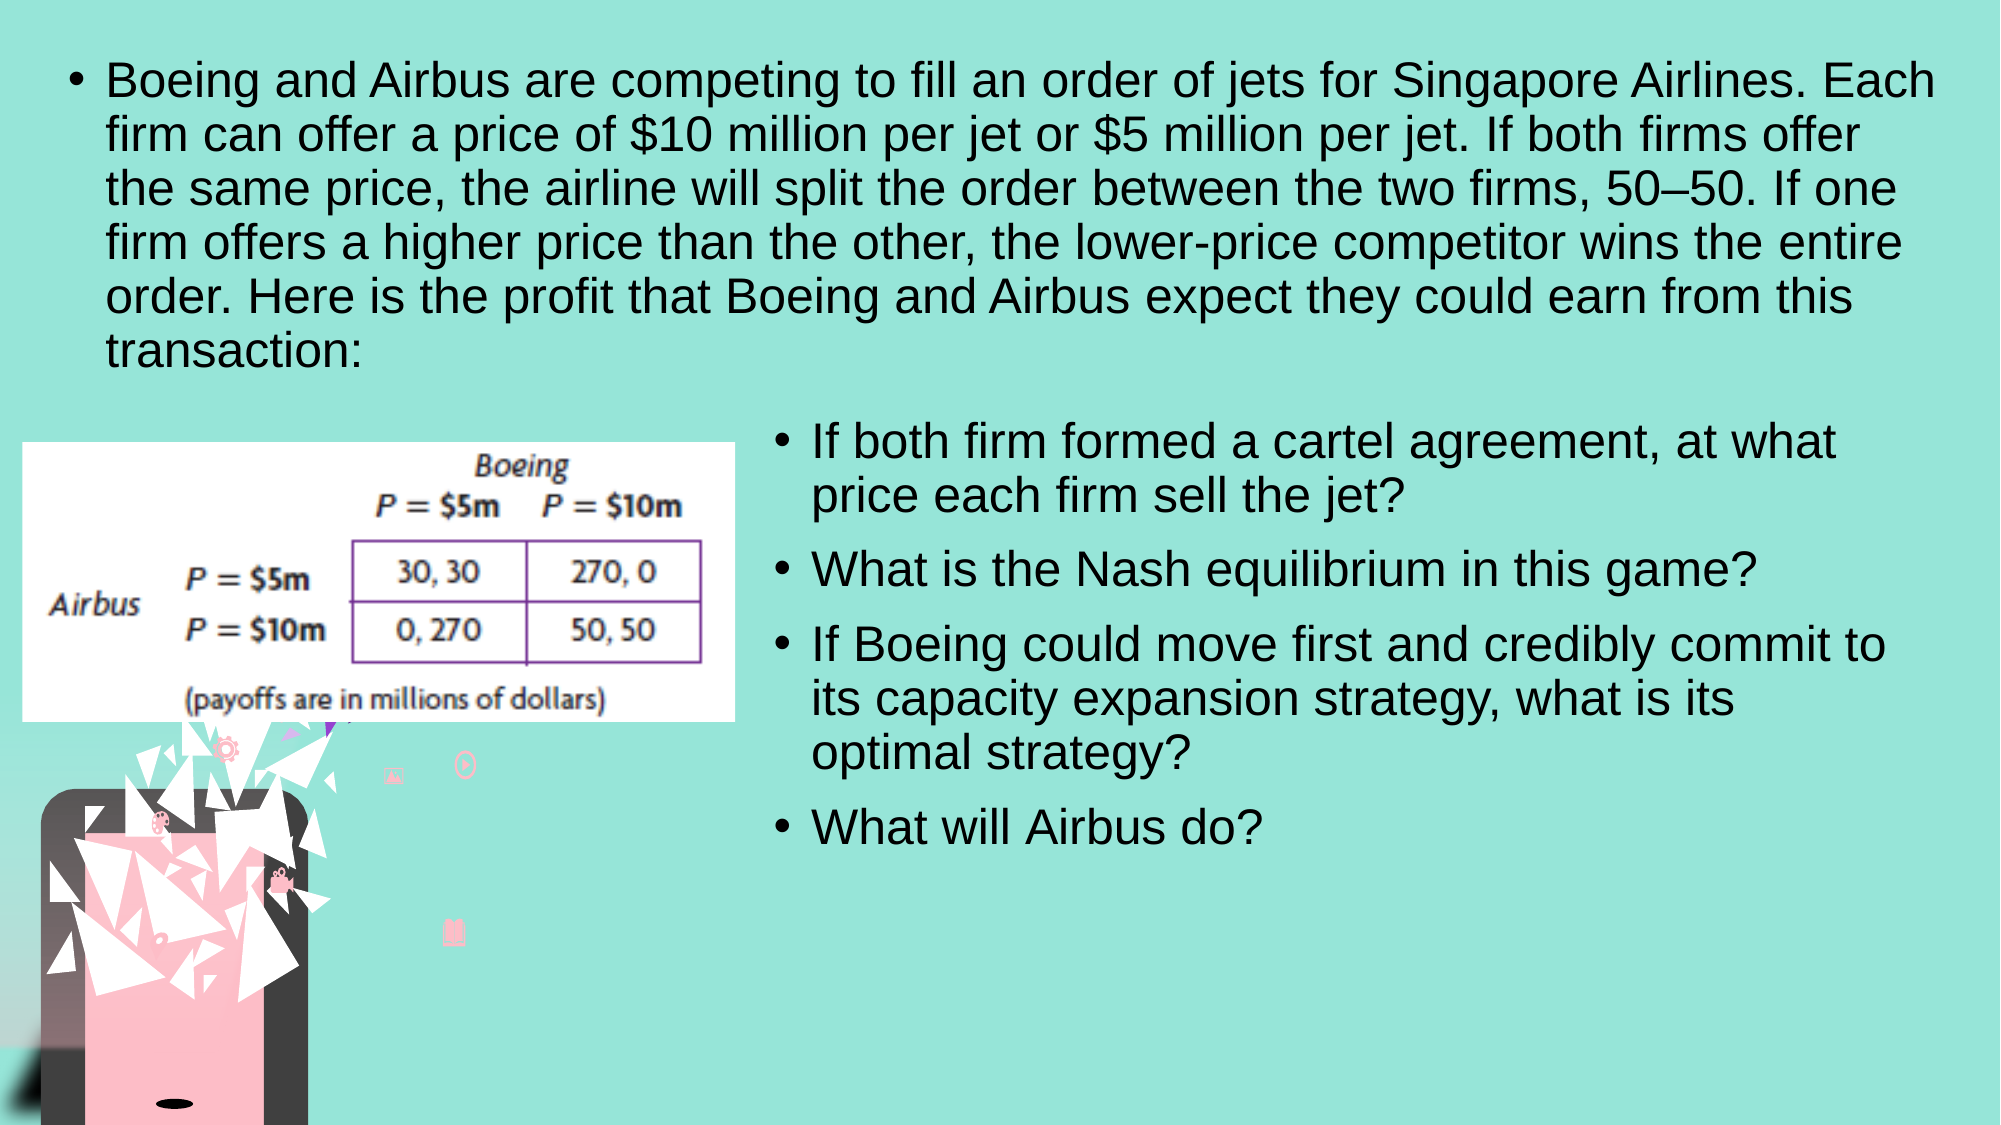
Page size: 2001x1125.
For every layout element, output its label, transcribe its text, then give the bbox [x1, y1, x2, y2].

picture [22, 441, 736, 722]
list If both firm formed a cartel agreement, at what price each firm sell the jet? What is the Nash equilibrium in this game? If Boeing could move first and credibly commit to its capacity expansion strategy, what is its optimal strategy? What will Airbus do? [758, 407, 1918, 1037]
list Boeing and Airbus are competing to fill an order of jets for Singapore Airlines. Each firm can offer a price of $10 million per jet or $5 million per jet. If both firms offer the same price, the airline will split the order between the two firms, 50–50. If one firm offers a higher price than the other, the lower-price competitor wins the entire order. Here is the profit that Boeing and Airbus expect they could earn from this transaction: [53, 47, 1952, 262]
